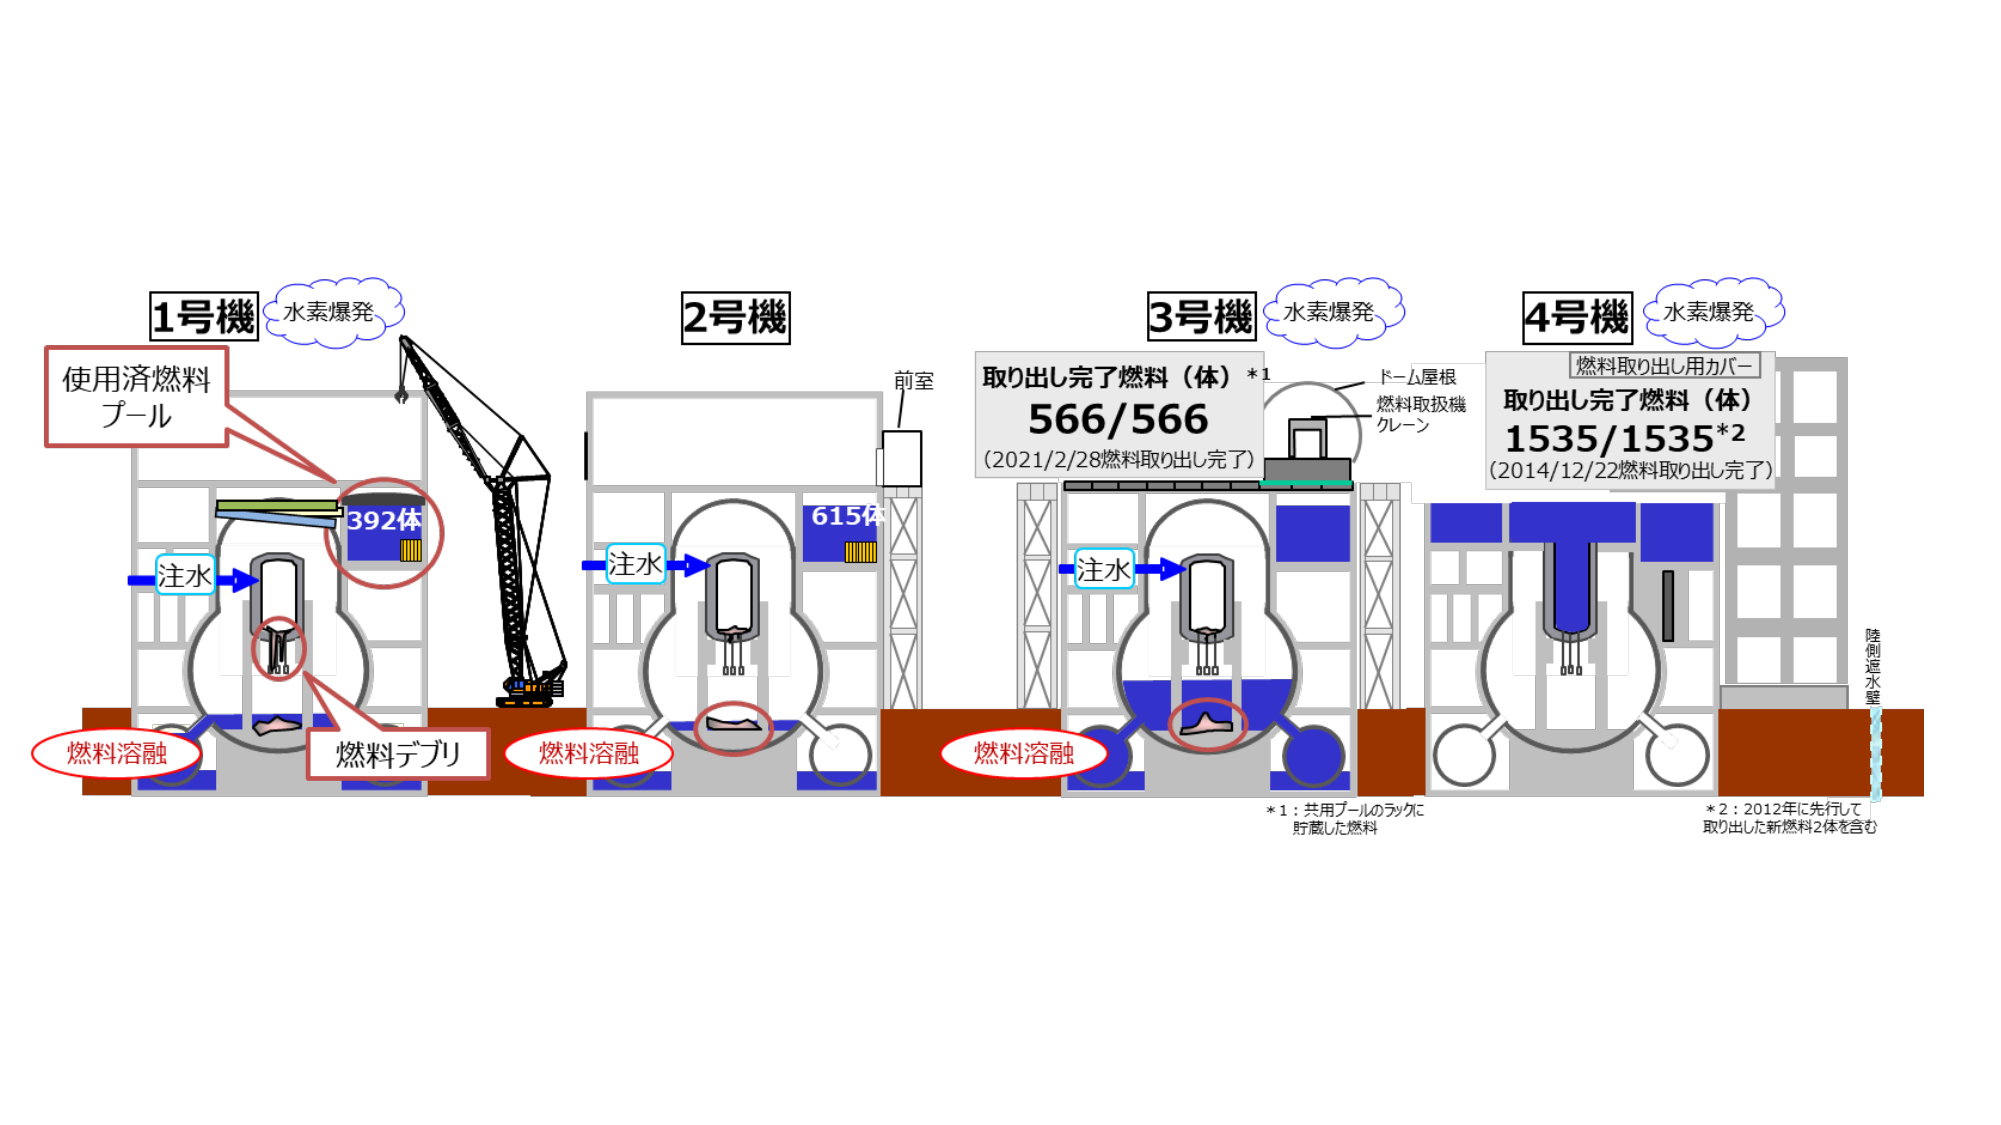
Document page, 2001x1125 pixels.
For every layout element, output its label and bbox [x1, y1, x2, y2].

picture [31, 277, 1924, 848]
